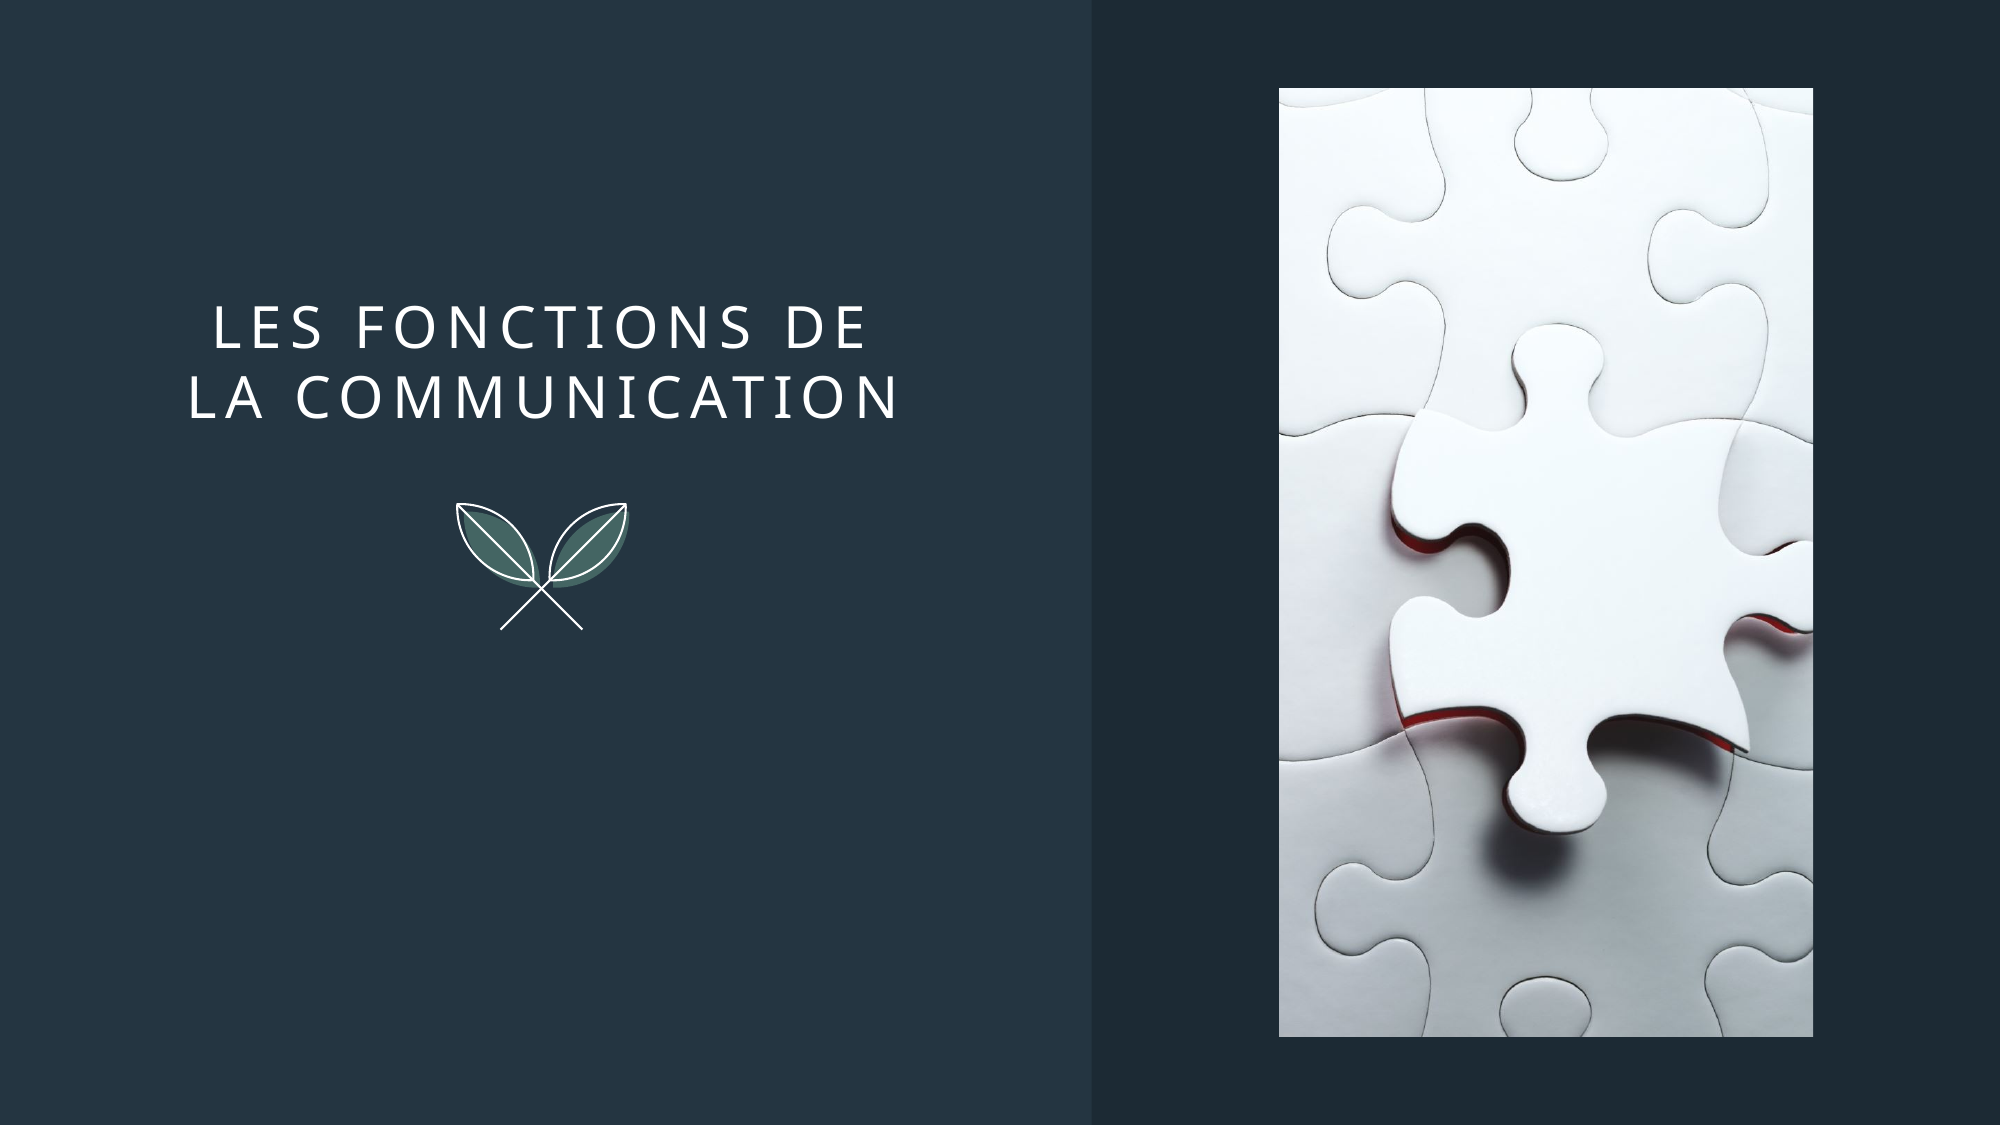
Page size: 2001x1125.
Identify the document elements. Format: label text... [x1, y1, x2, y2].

text_box [1091, 0, 2000, 1125]
picture [1278, 88, 1814, 1037]
title Les fonctions de la communication [178, 178, 909, 431]
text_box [360, 465, 725, 660]
text_box [0, 0, 1091, 1125]
